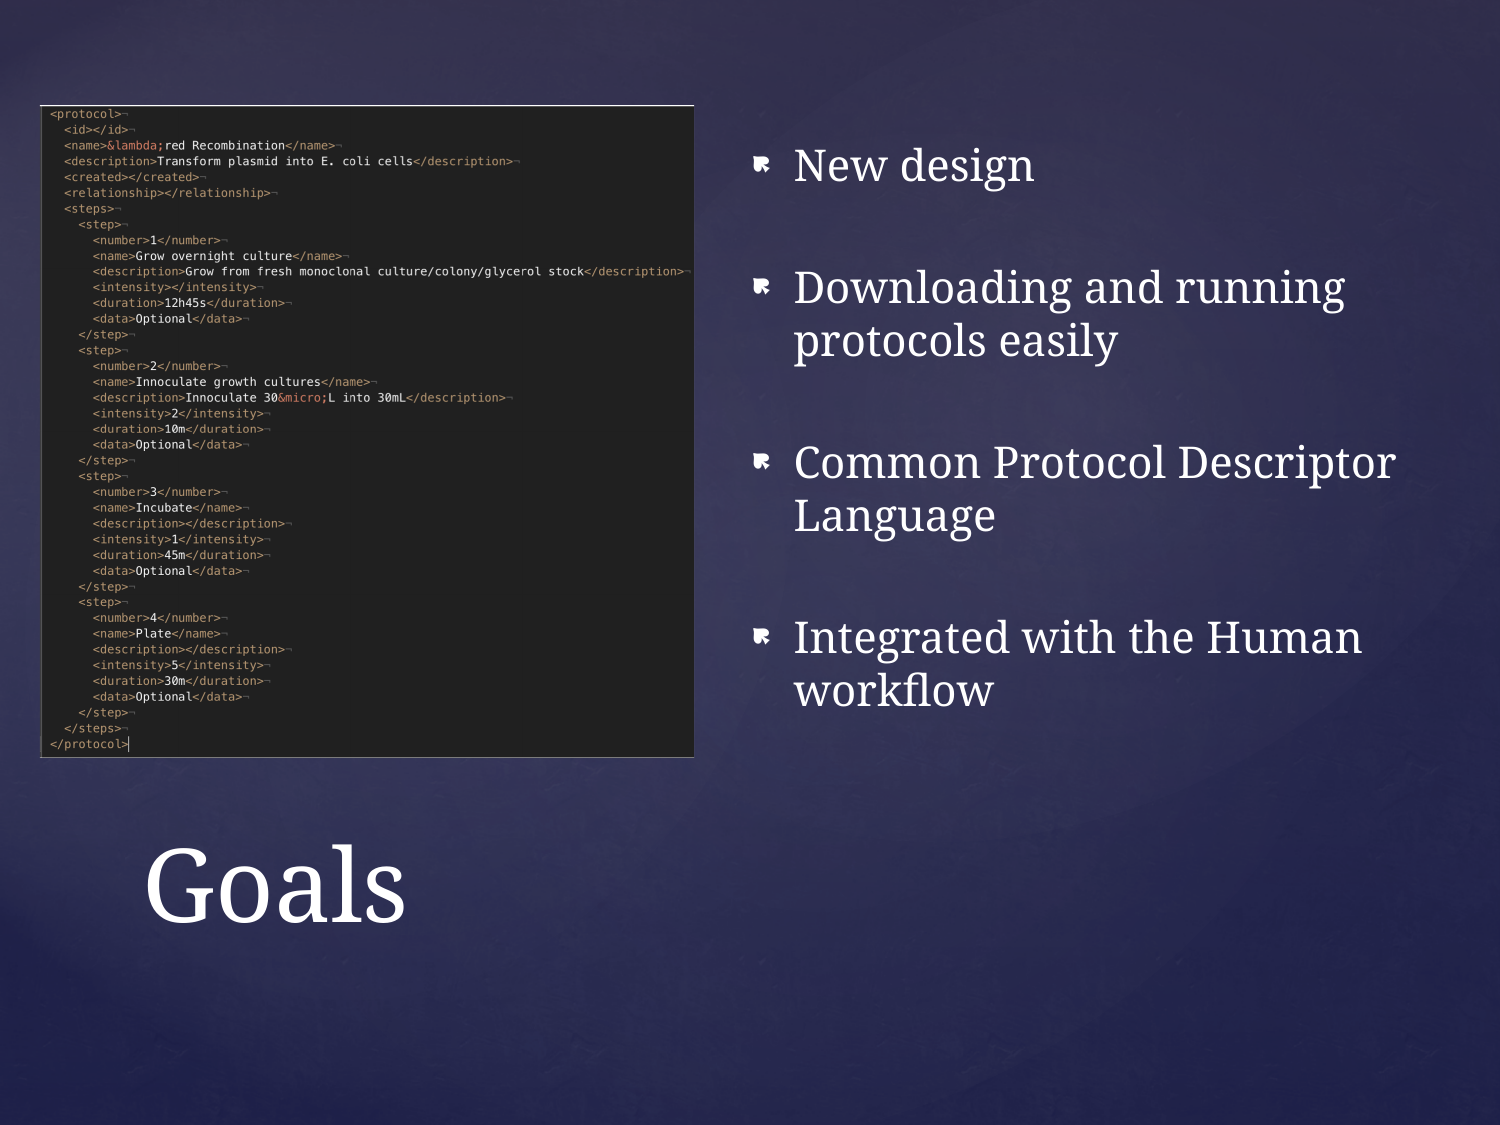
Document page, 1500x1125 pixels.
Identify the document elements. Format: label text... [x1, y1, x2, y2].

title Goals [127, 800, 1365, 950]
list New design Downloading and running protocols easily Common Protocol Descriptor Language Integrated with the Human workflow [733, 156, 1472, 757]
picture [39, 105, 695, 758]
